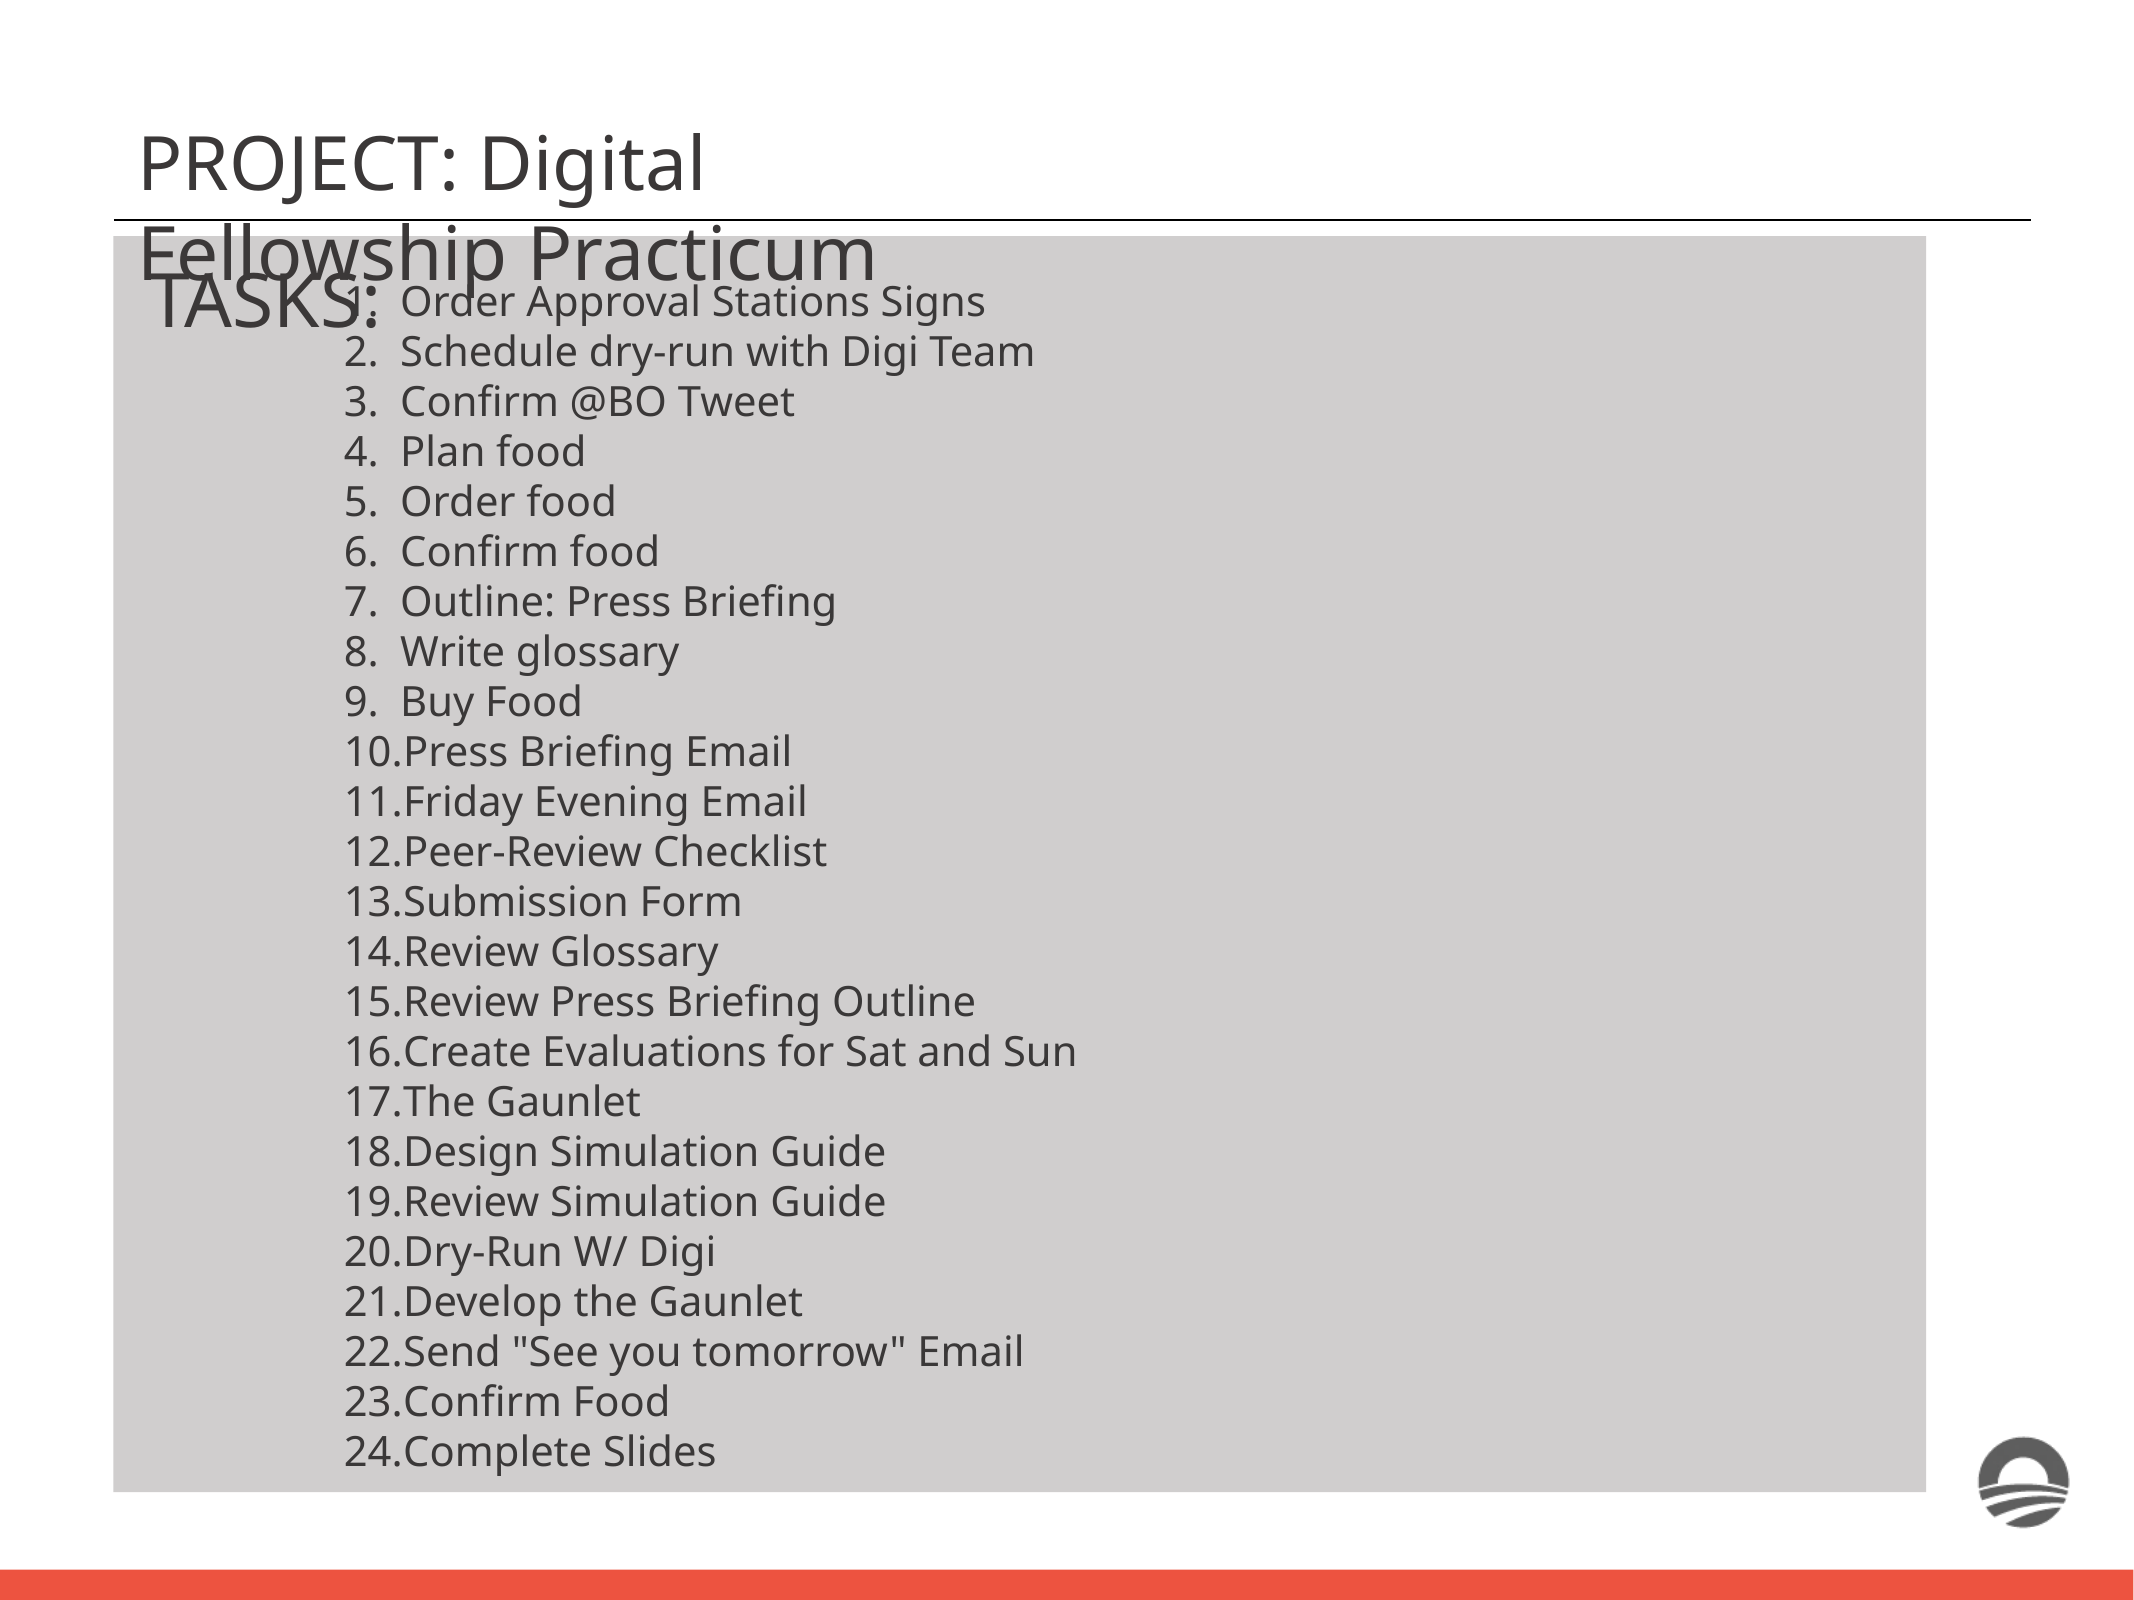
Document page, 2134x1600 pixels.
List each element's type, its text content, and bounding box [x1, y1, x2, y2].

text_box PROJECT: Digital Fellowship Practicum [122, 220, 1097, 303]
text_box PROJECT: Digital Fellowship Practicum [122, 108, 1097, 219]
text_box TASKS: [133, 245, 1108, 350]
text_box [113, 236, 1927, 1493]
text_box Order Approval Stations Signs Schedule dry-run with Digi Team Confirm @BO Tweet Plan food Order food Confirm food Outline: Press Briefing Write glossary Buy Food Press Briefing Email Friday Evening Email Peer-Review Checklist Submission Form Review Glossary Review Press Briefing Outline Create Evaluations for Sat and Sun The Gaunlet Design Simulation Guide Review Simulation Guide Dry-Run W/ Digi Develop the Gaunlet Send "See you tomorrow" Email Confirm Food Complete Slides [329, 267, 1396, 1483]
